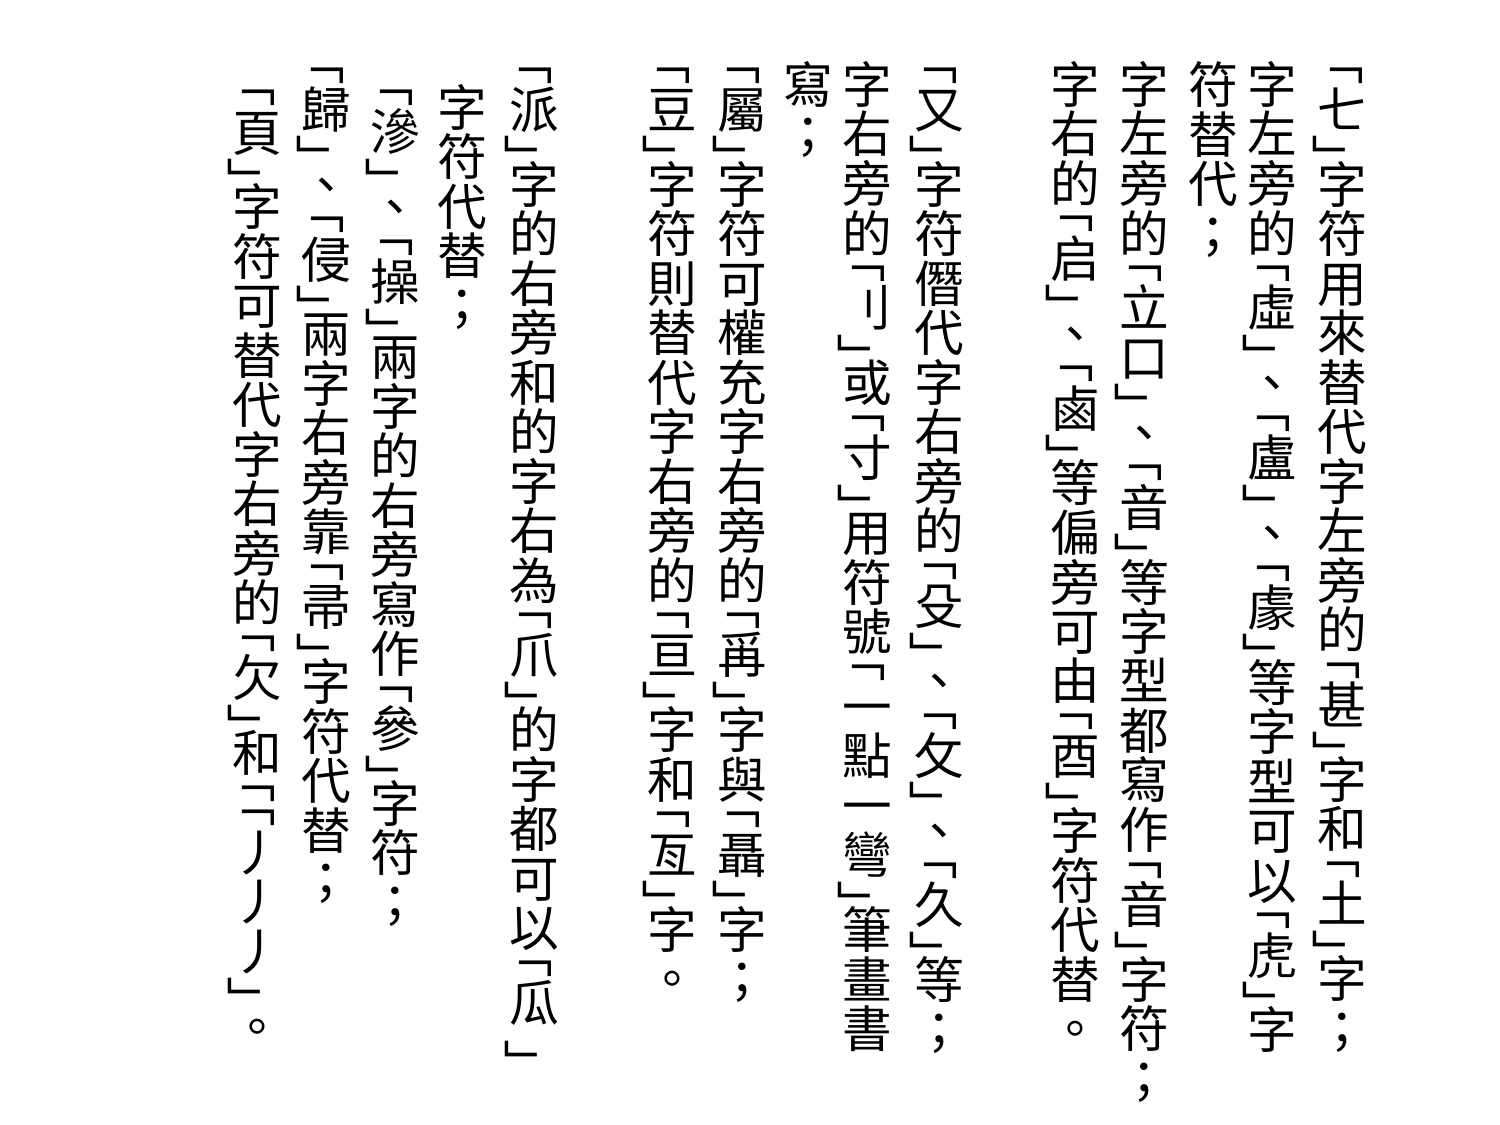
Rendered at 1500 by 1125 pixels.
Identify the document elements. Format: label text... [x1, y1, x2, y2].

list ｢七｣字符用來替代字左旁的｢甚｣字和｢土｣字； 字左旁的｢虛｣、｢盧｣、｢豦｣等字型可以｢虎｣字符替代； 字左旁的｢立口｣、｢音｣等字型都寫作｢音｣字符； 字右的｢启｣、｢鹵｣等偏旁可由｢酉｣字符代替。 ｢又｣字符僭代字右旁的｢殳｣、｢攵｣、｢久｣等； 字右旁的｢刂｣或｢寸｣用符號｢一點一彎｣筆畫書寫； ｢屬｣字符可權充字右旁的｢爯｣字與｢聶｣字； ｢豆｣字符則替代字右旁的｢亘｣字和｢亙｣字。 ｢派｣字的右旁和的字右為｢爪｣的字都可以｢瓜 ｣ 字符代替； ｢滲｣、｢操｣兩字的右旁寫作｢參｣字符； ｢歸｣、｢侵｣兩字右旁靠｢帚｣字符代替； ｢頁｣字符可替代字右旁的｢欠｣和｢｢丿丿丿｣。 [76, 45, 1447, 1083]
